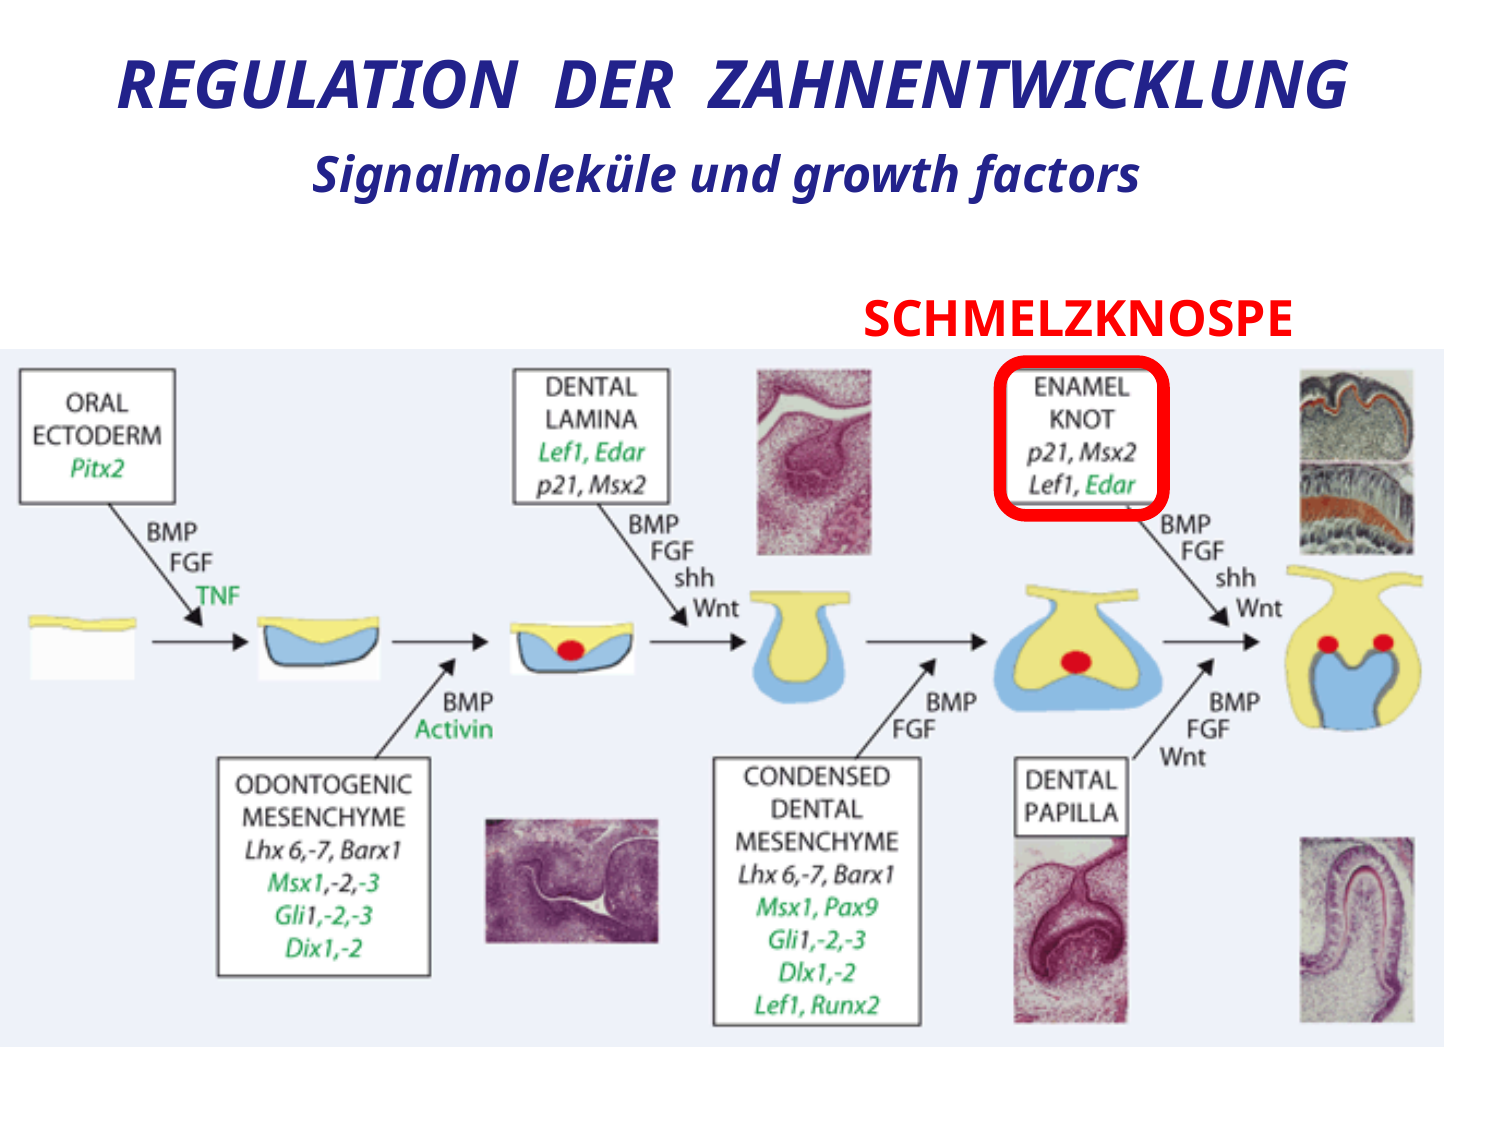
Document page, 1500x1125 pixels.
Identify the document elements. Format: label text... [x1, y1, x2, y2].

text_box REGULATION DER ZAHNENTWICKLUNG Signalmoleküle und growth factors [101, 34, 1366, 210]
picture [0, 349, 1444, 1048]
text_box SCHMELZKNOSPE [848, 278, 1310, 348]
